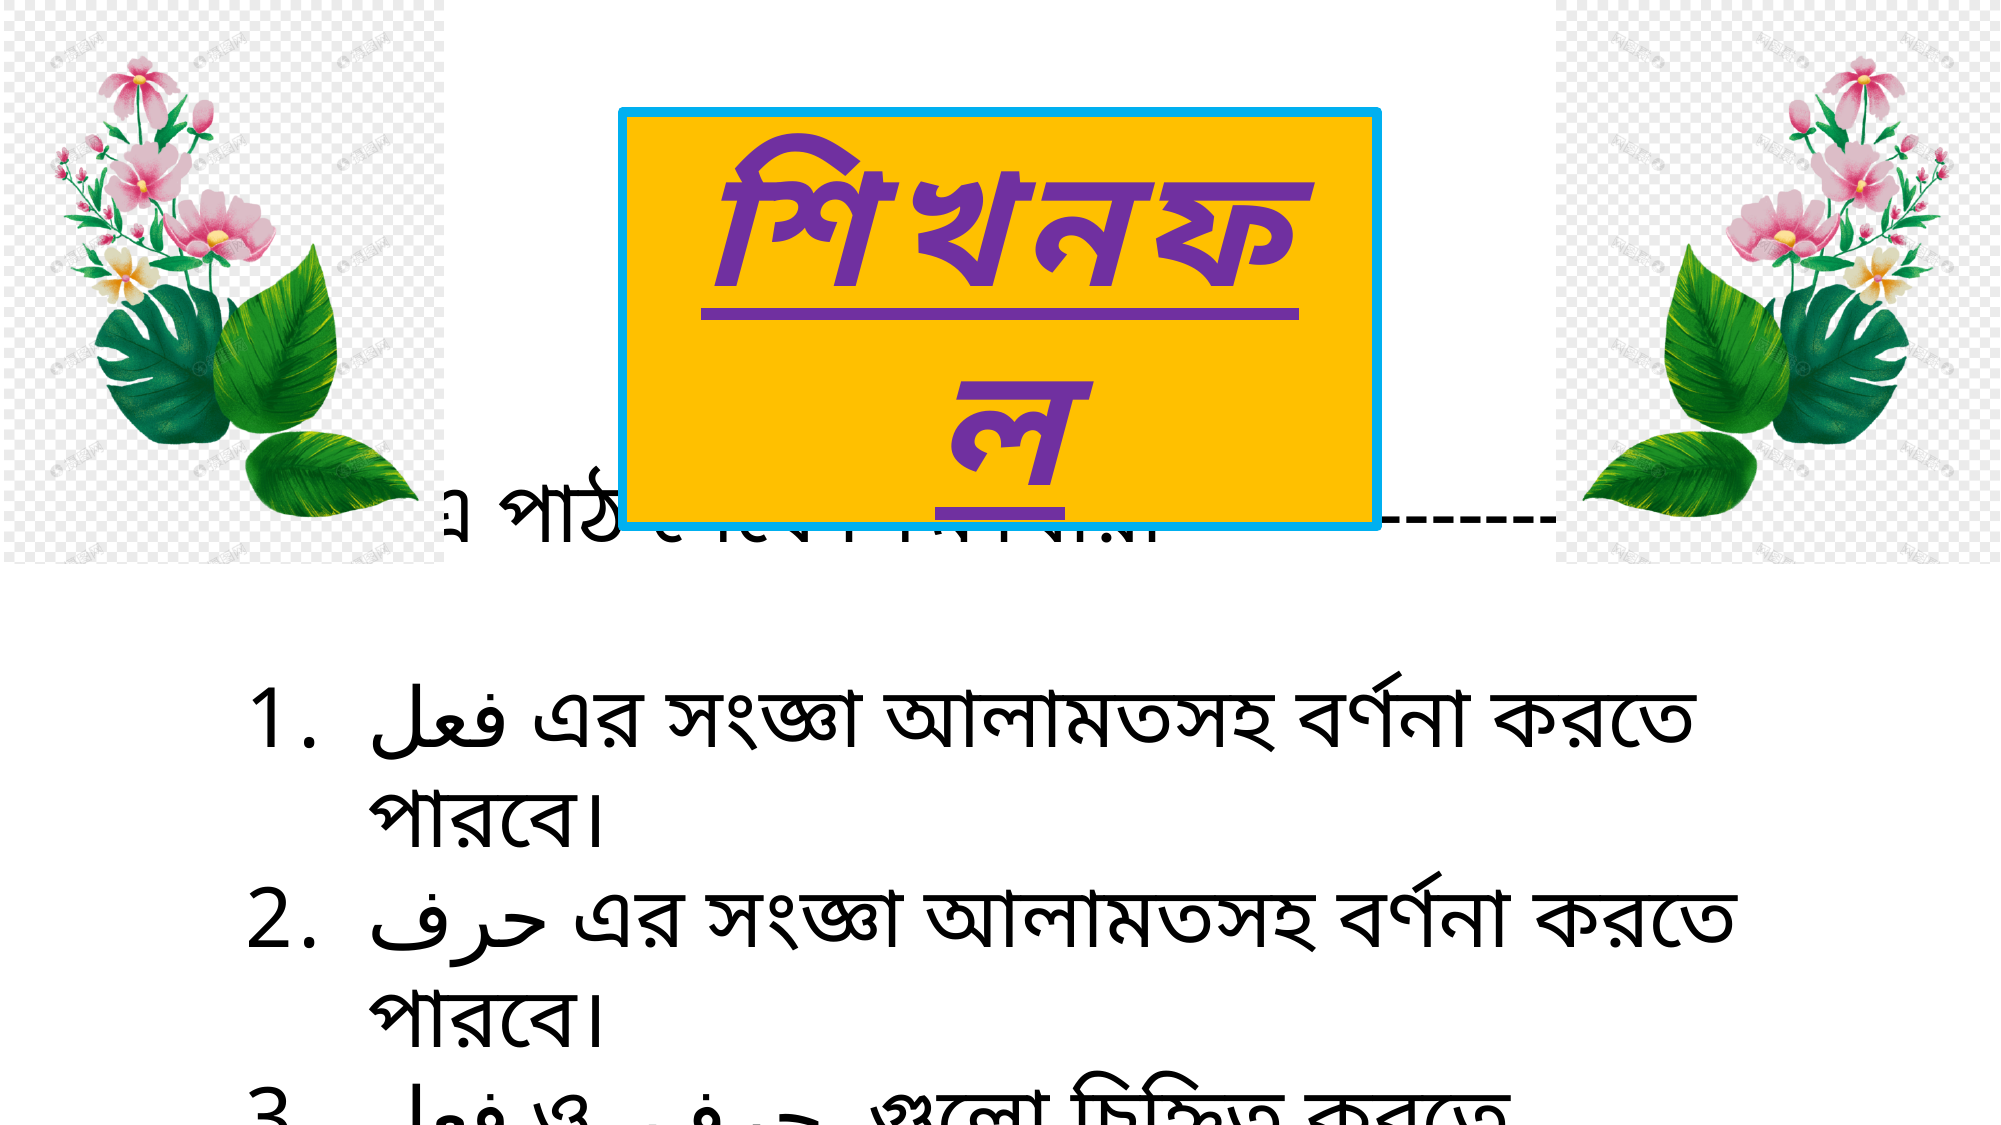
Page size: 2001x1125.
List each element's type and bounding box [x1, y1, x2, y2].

text_box [4, 0, 2000, 978]
